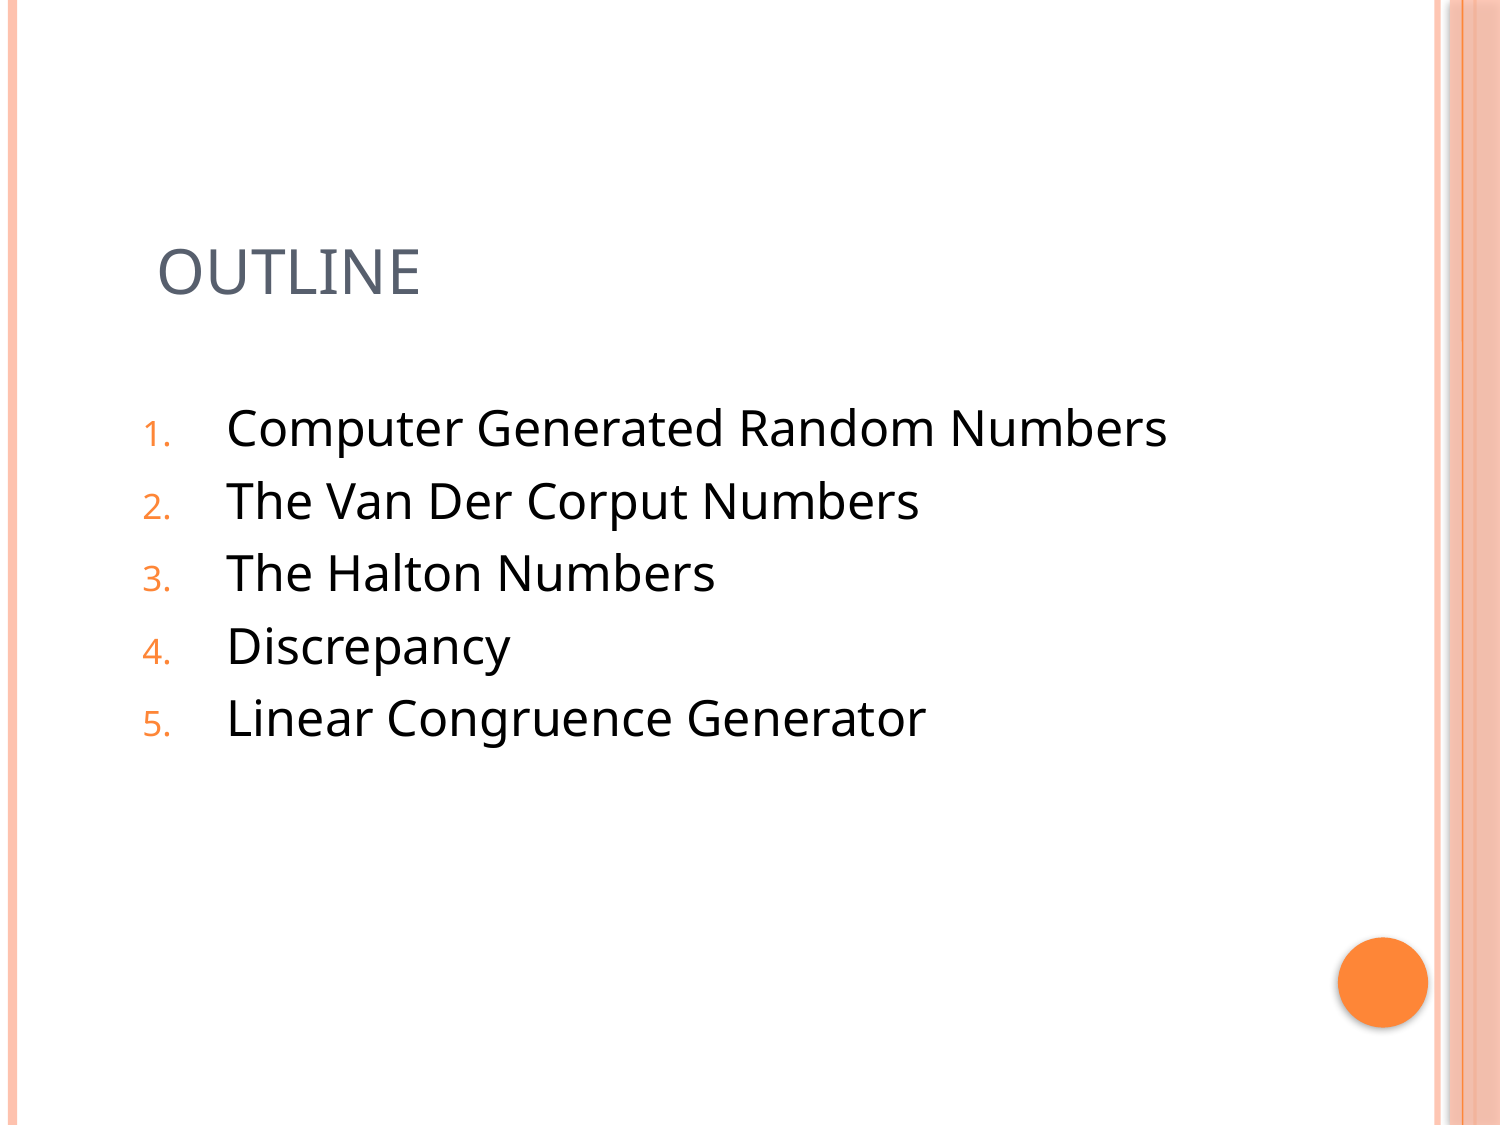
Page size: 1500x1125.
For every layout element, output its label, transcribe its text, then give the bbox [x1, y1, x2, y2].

title Outline [141, 126, 1367, 314]
list Computer Generated Random Numbers The Van Der Corput Numbers The Halton Numbers Discrepancy Linear Congruence Generator [127, 389, 1353, 794]
